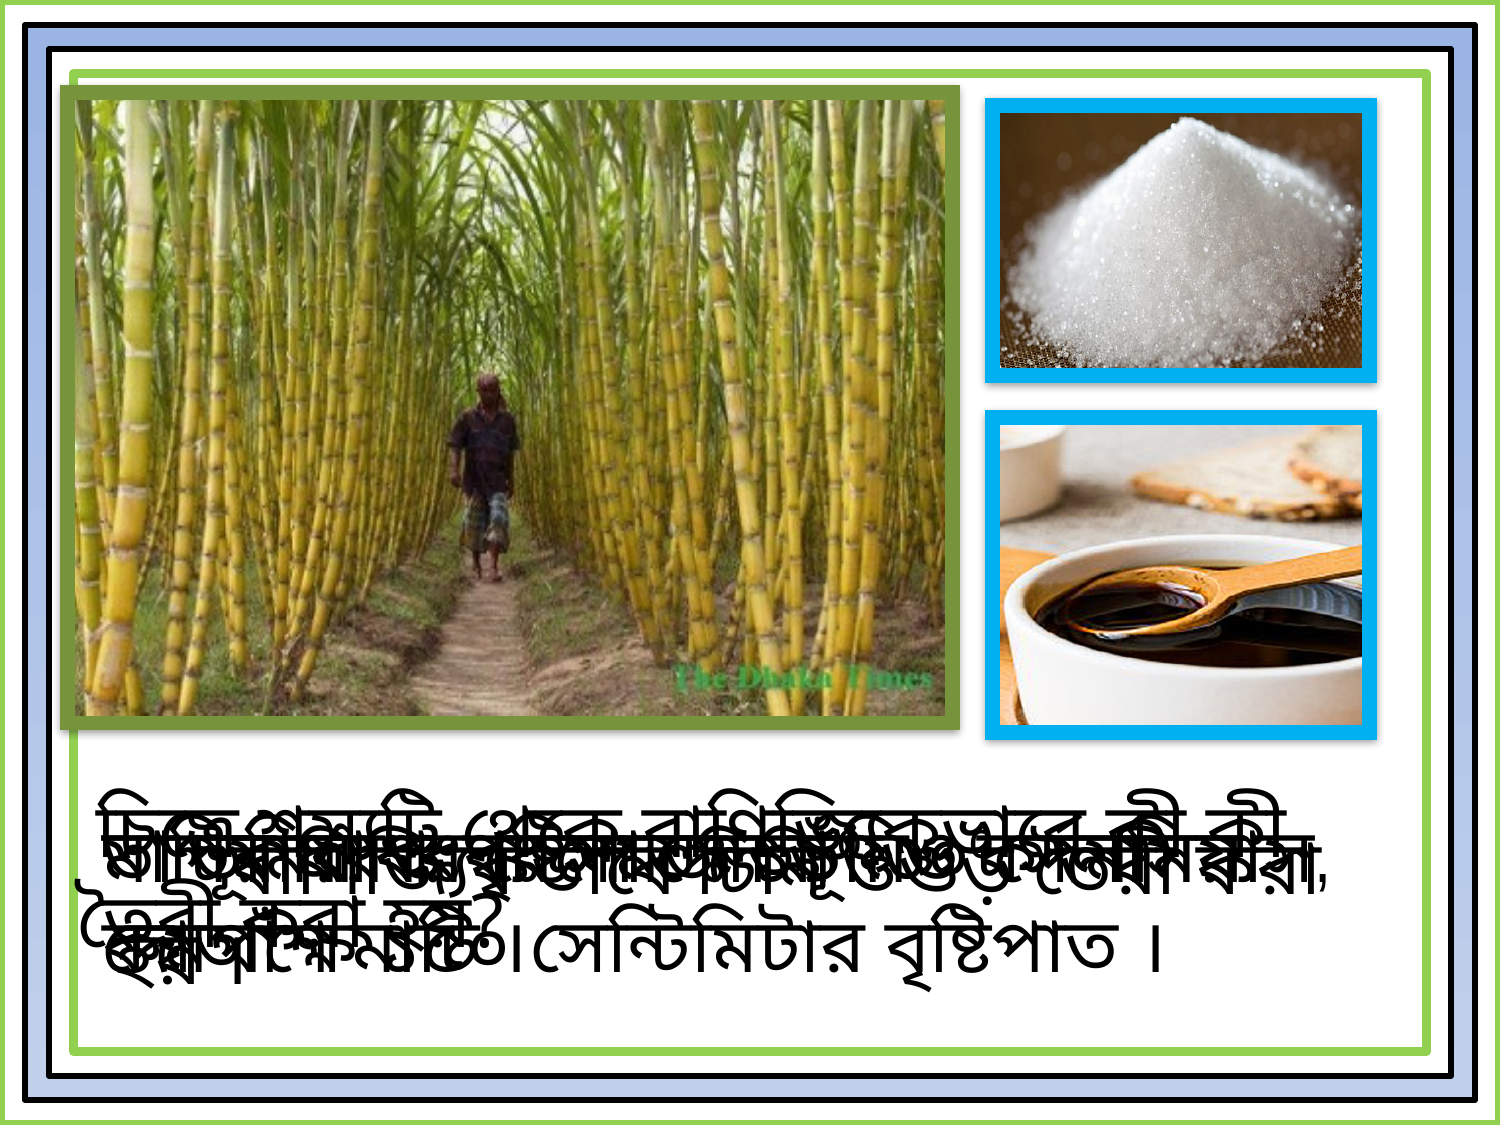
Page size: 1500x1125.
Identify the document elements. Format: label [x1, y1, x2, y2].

picture [74, 99, 946, 716]
picture [1001, 114, 1361, 367]
text_box [0, 0, 1500, 1125]
picture [1001, 426, 1361, 724]
